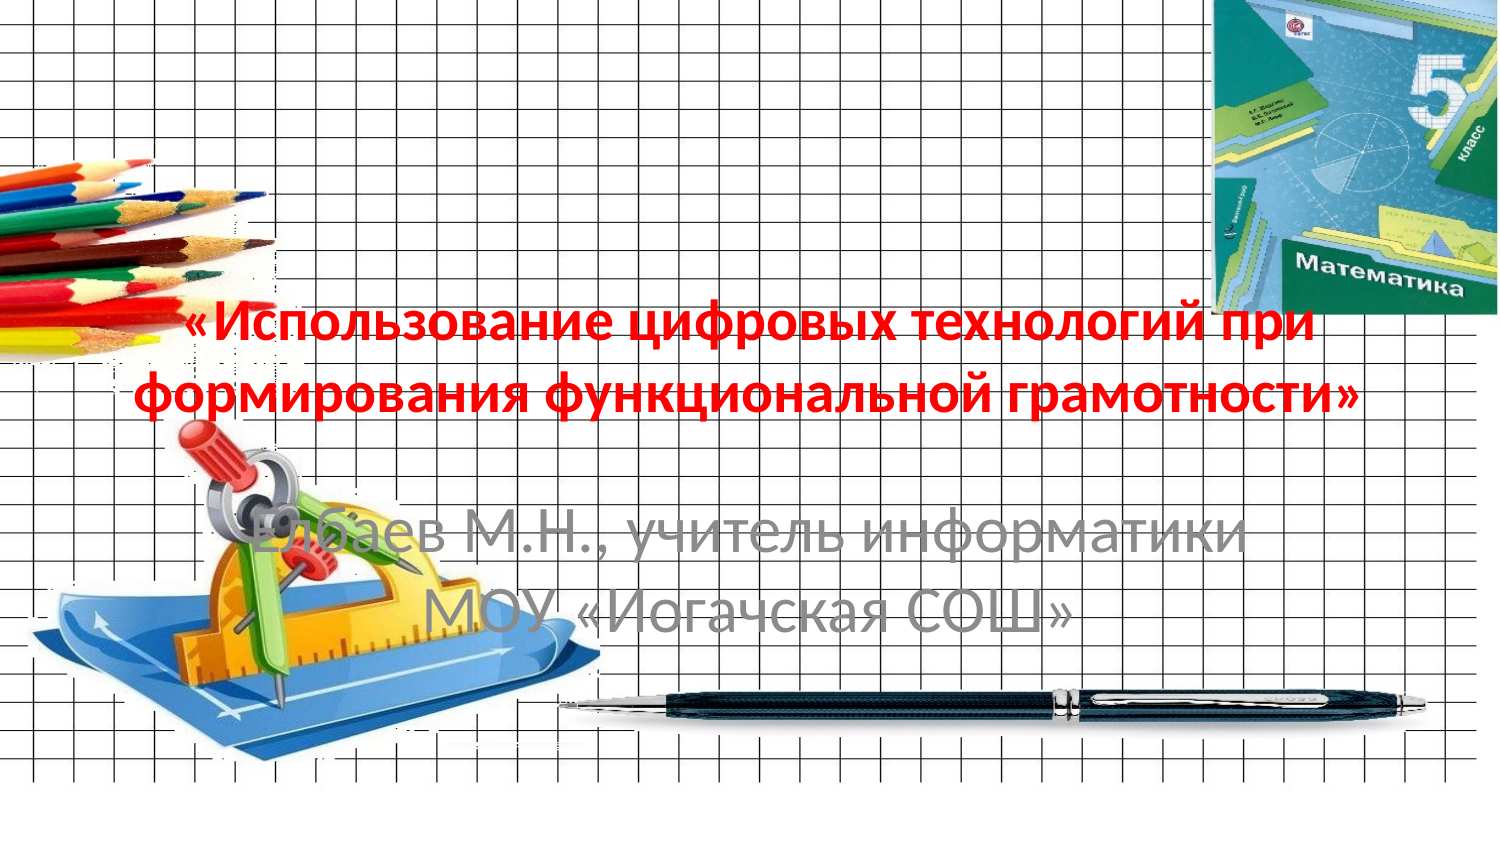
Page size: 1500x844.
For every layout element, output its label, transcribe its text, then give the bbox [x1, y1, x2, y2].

title «Использование цифровых технологий при формирования функциональной грамотности» [112, 262, 1388, 443]
picture [0, 0, 1500, 844]
subtitle Елбаев М.Н., учитель информатики МОУ «Иогачская СОШ» [225, 478, 1275, 694]
